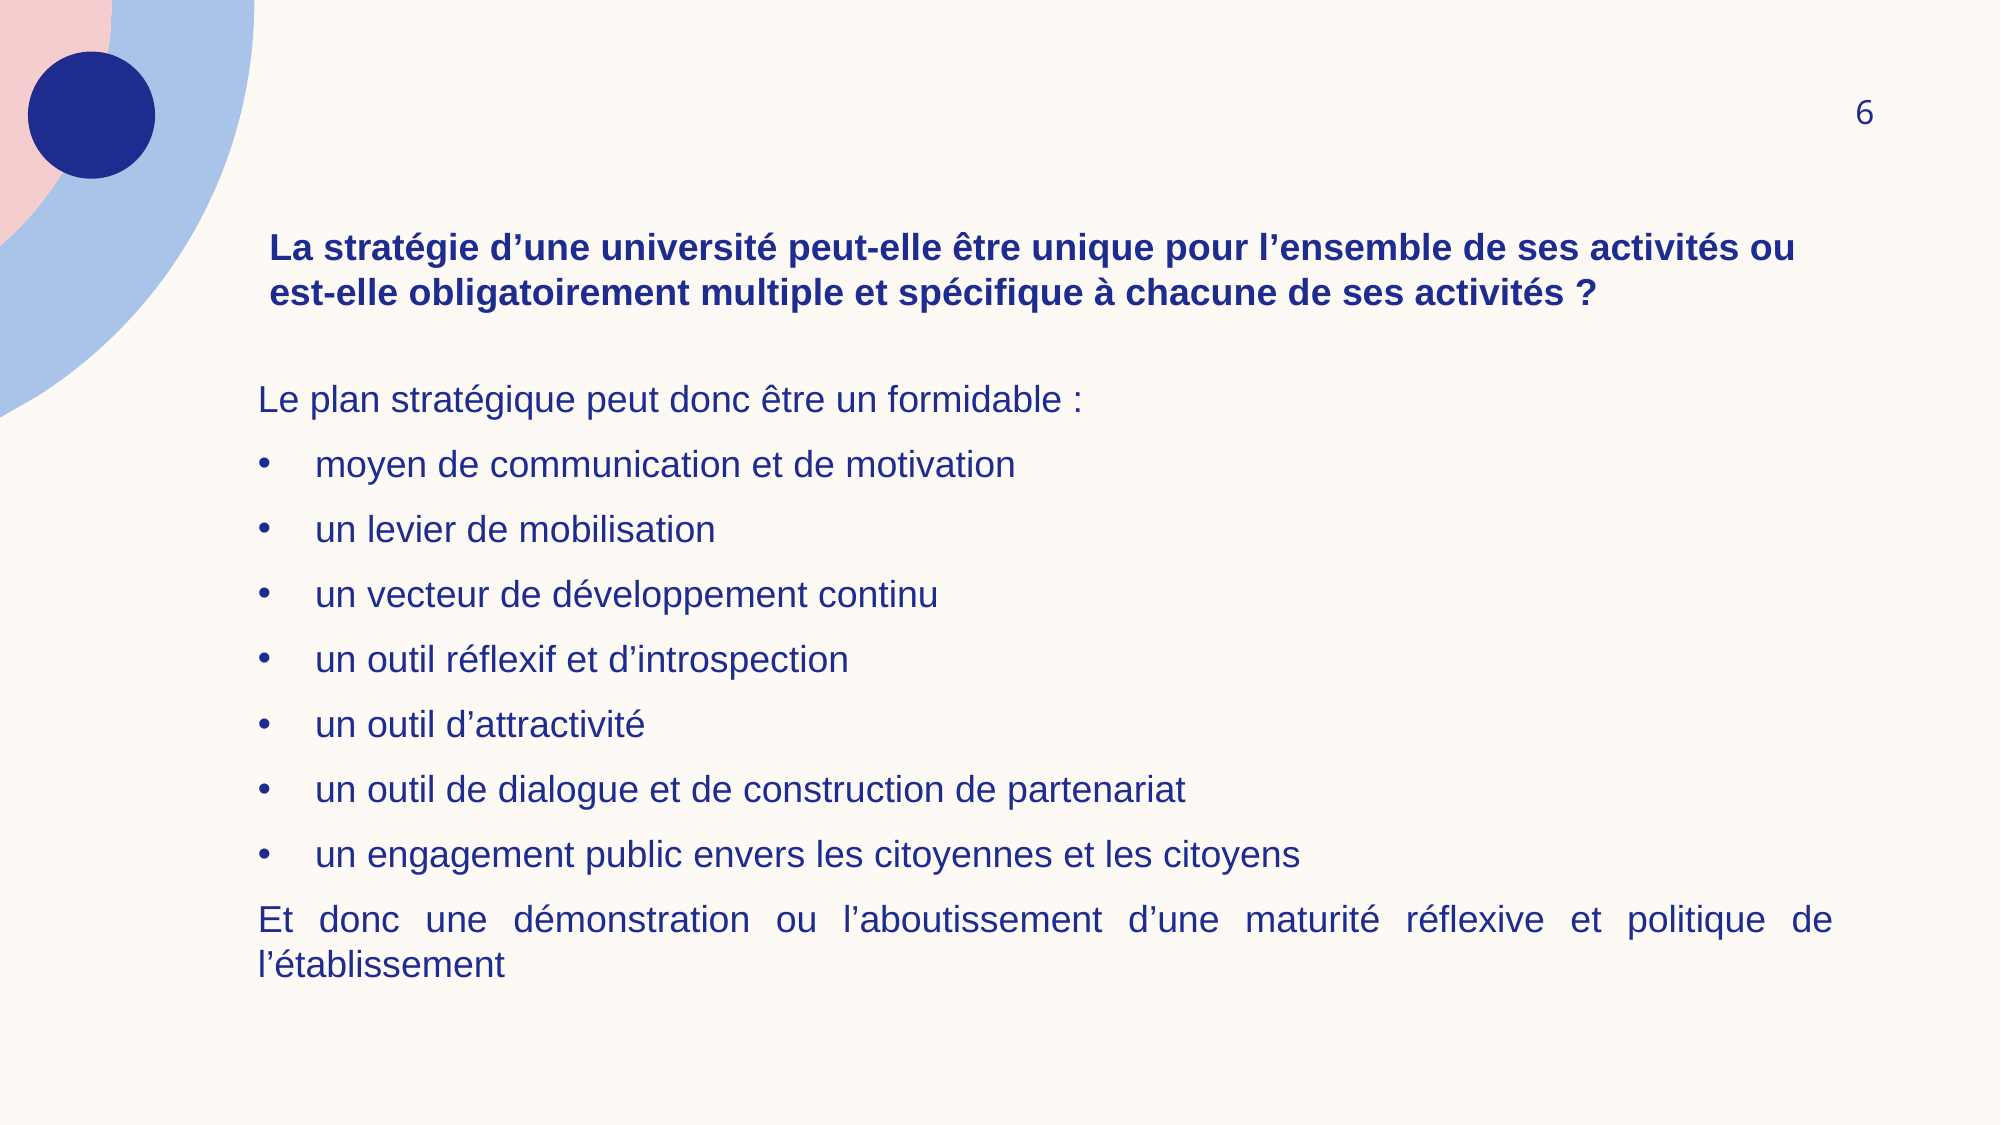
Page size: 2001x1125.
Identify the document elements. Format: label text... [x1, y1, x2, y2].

title La stratégie d’une université peut-elle être unique pour l’ensemble de ses activités ou est-elle obligatoirement multiple et spécifique à chacune de ses activités ? [254, 193, 1875, 313]
list Le plan stratégique peut donc être un formidable : moyen de communication et de motivation un levier de mobilisation un vecteur de développement continu un outil réflexif et d’introspection un outil d’attractivité un outil de dialogue et de construction de partenariat un engagement public envers les citoyennes et les citoyens Et donc une démonstration ou l’aboutissement d’une maturité réflexive et politique de l’établissement [242, 367, 1849, 1026]
slide_number 6 [1699, 75, 1875, 153]
